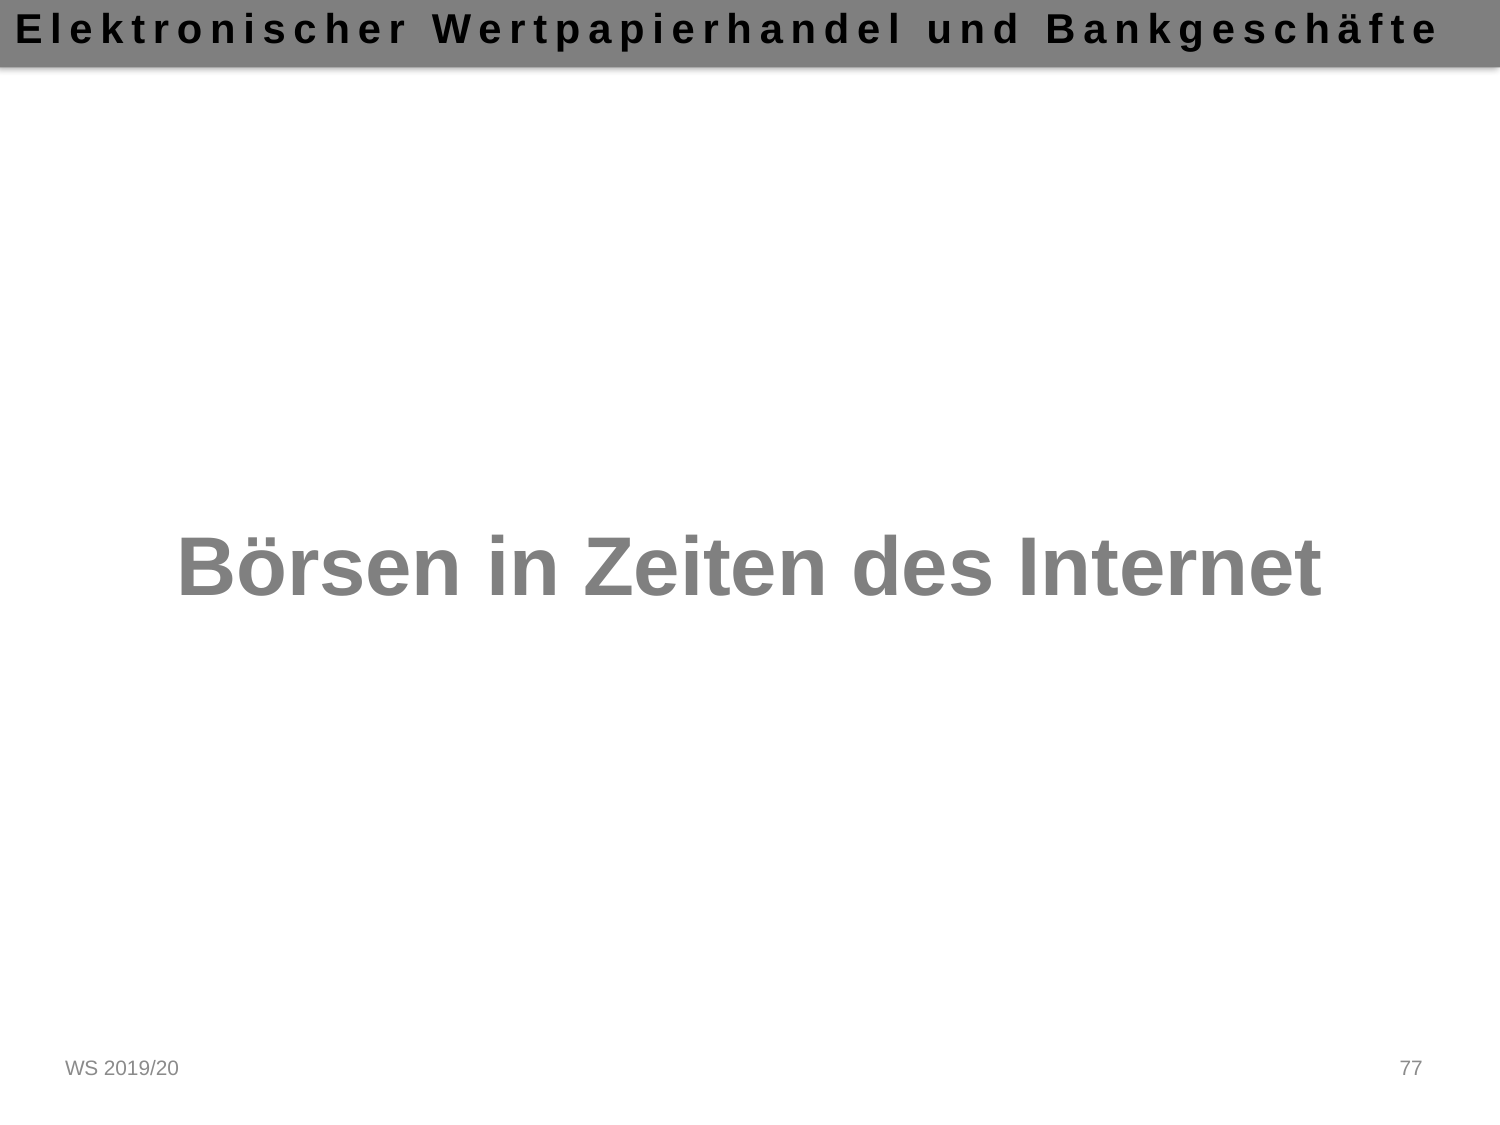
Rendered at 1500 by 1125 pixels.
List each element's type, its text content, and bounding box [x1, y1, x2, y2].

title Börsen in Zeiten des Internet [75, 387, 1425, 738]
